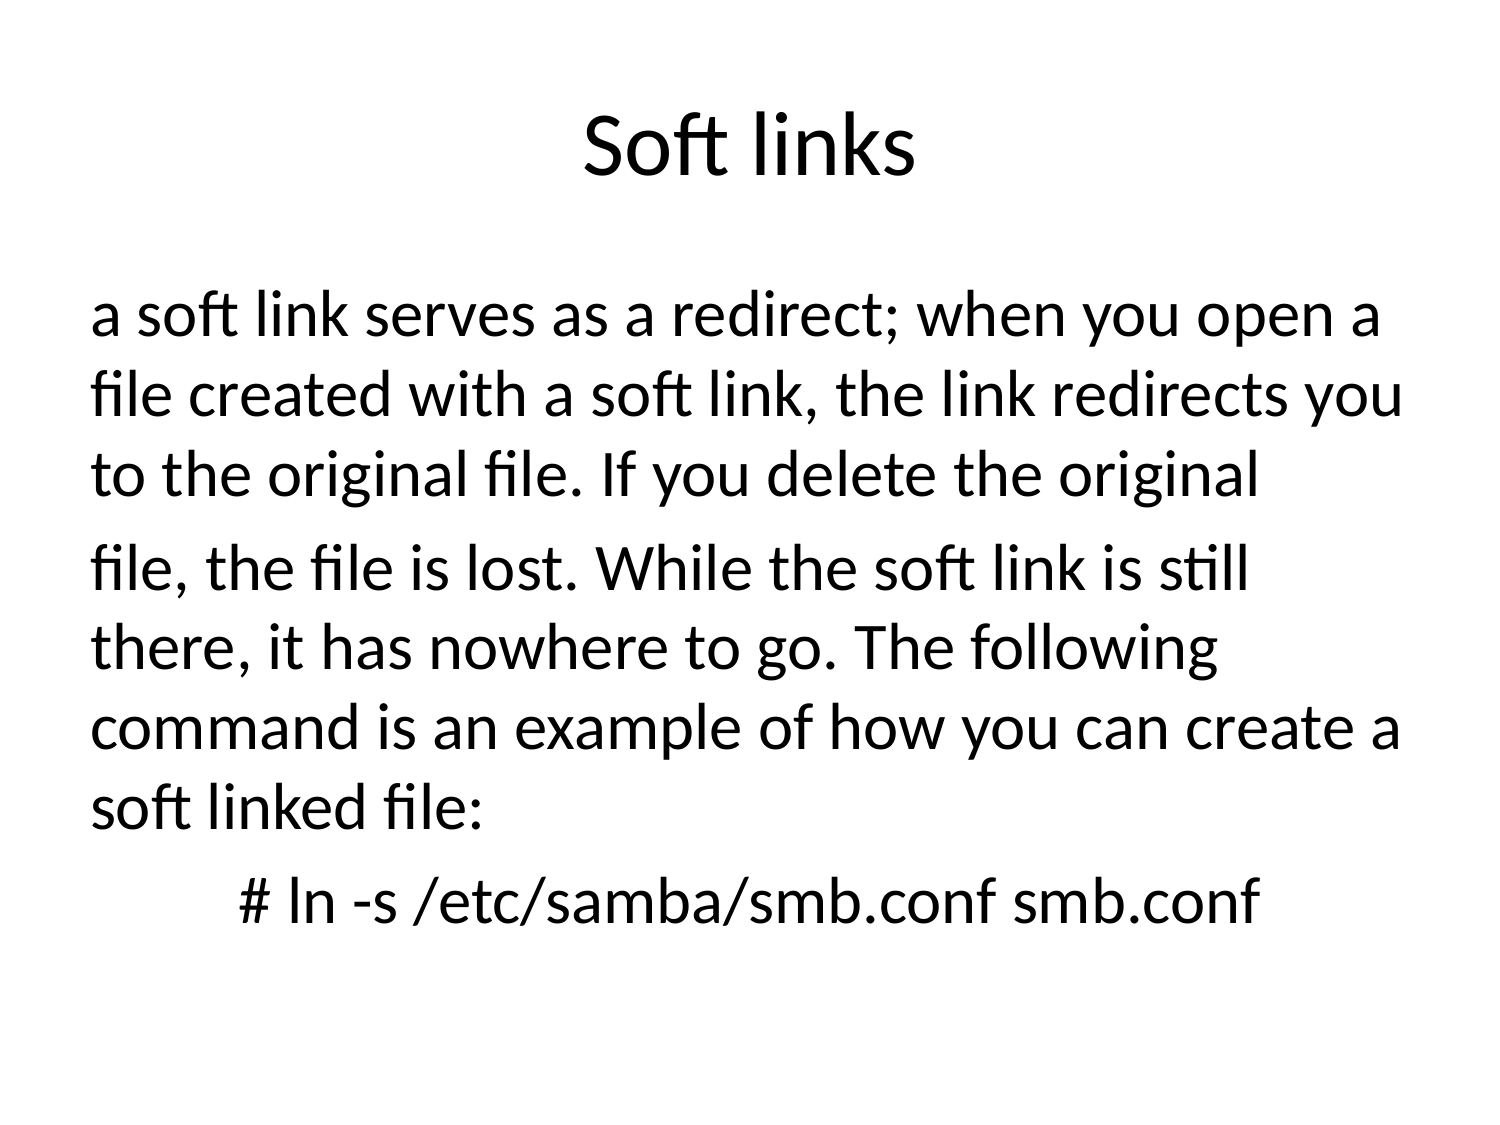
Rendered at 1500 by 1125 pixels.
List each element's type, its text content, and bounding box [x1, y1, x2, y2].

list a soft link serves as a redirect; when you open a file created with a soft link, the link redirects you to the original file. If you delete the original file, the file is lost. While the soft link is still there, it has nowhere to go. The following command is an example of how you can create a soft linked file: # ln -s /etc/samba/smb.conf smb.conf [75, 262, 1425, 1005]
title Soft links [75, 45, 1425, 233]
